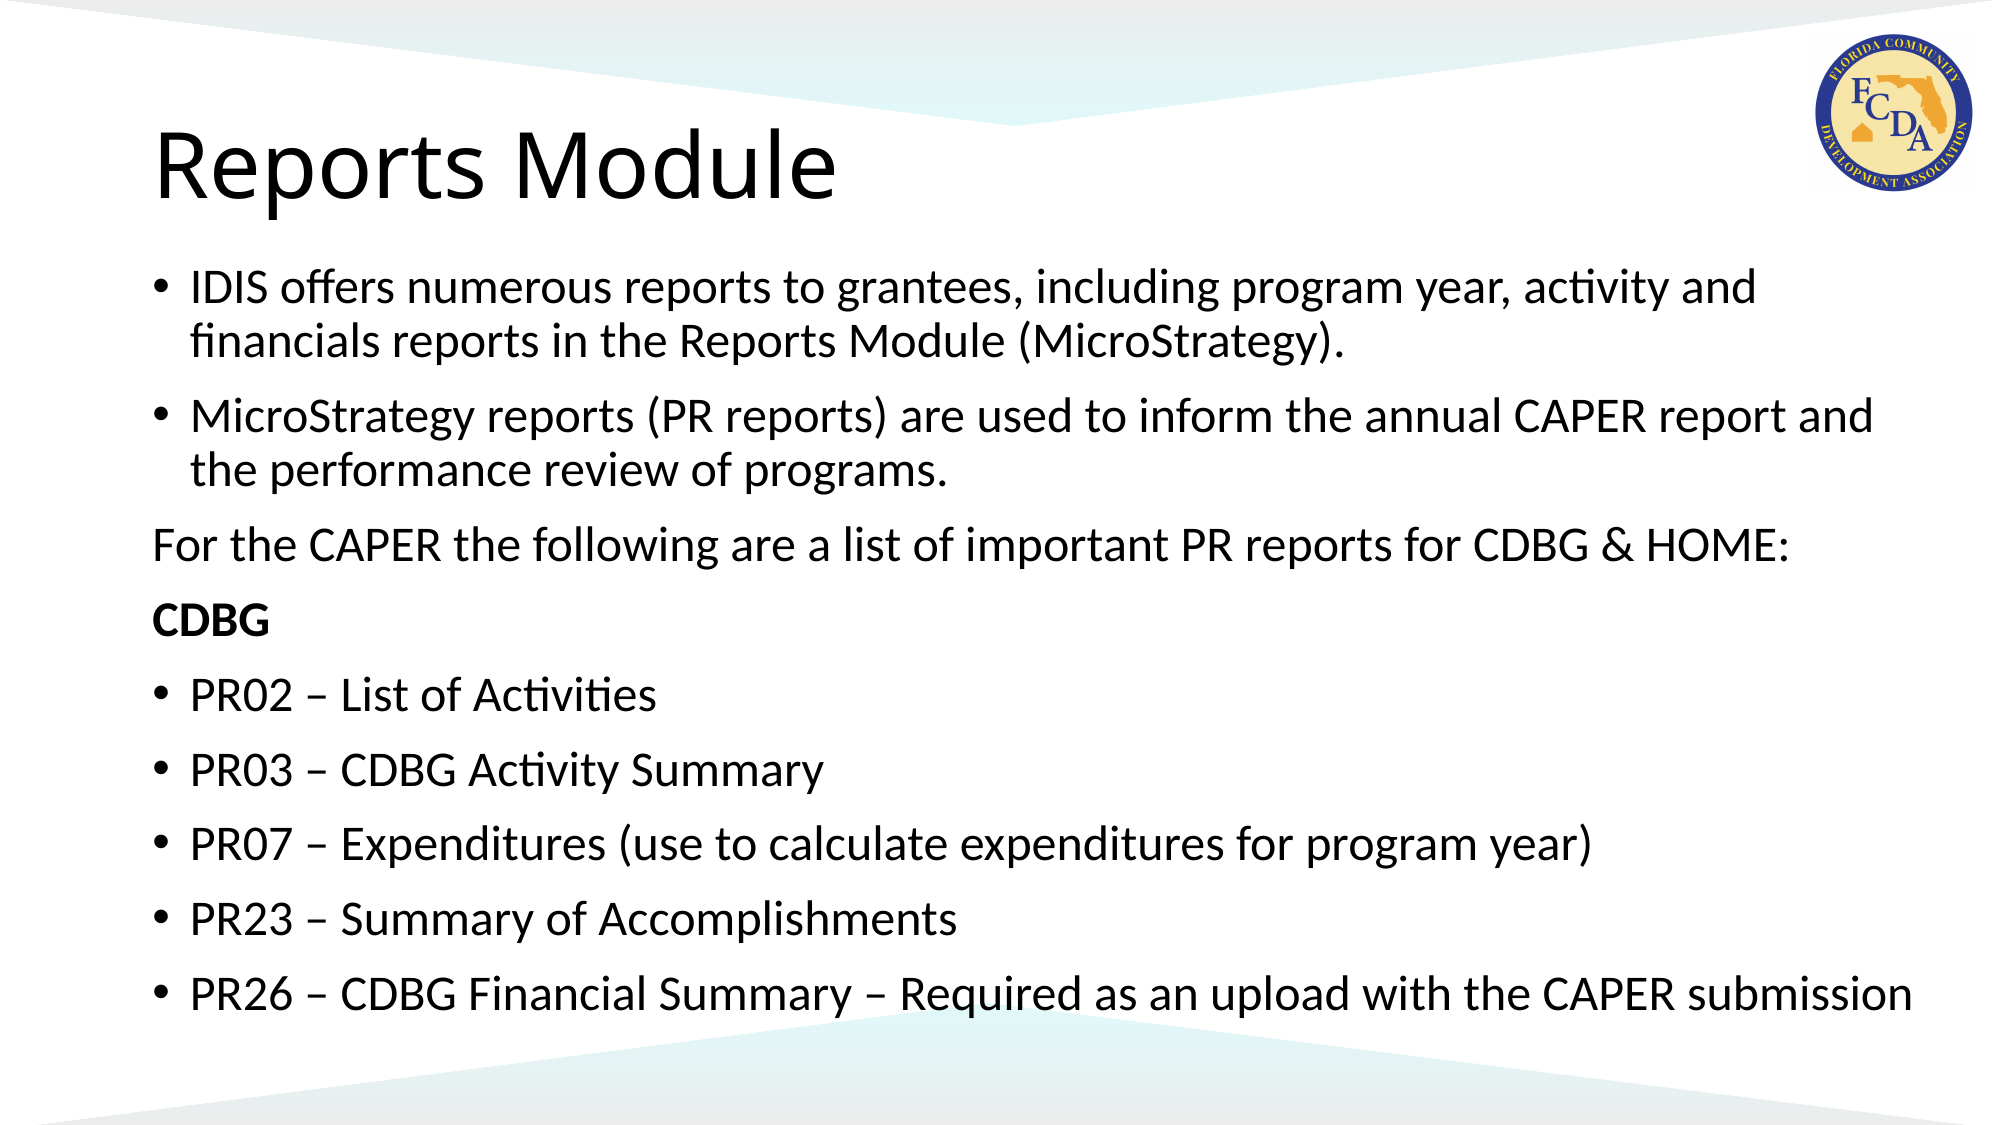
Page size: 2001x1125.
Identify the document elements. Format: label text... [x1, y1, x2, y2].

list IDIS offers numerous reports to grantees, including program year, activity and financials reports in the Reports Module (MicroStrategy). MicroStrategy reports (PR reports) are used to inform the annual CAPER report and the performance review of programs. For the CAPER the following are a list of important PR reports for CDBG & HOME: CDBG PR02 – List of Activities PR03 – CDBG Activity Summary PR07 – Expenditures (use to calculate expenditures for program year) PR23 – Summary of Accomplishments PR26 – CDBG Financial Summary – Required as an upload with the CAPER submission [137, 253, 1948, 1125]
title Reports Module [137, 59, 1863, 253]
picture [1811, 30, 1974, 193]
